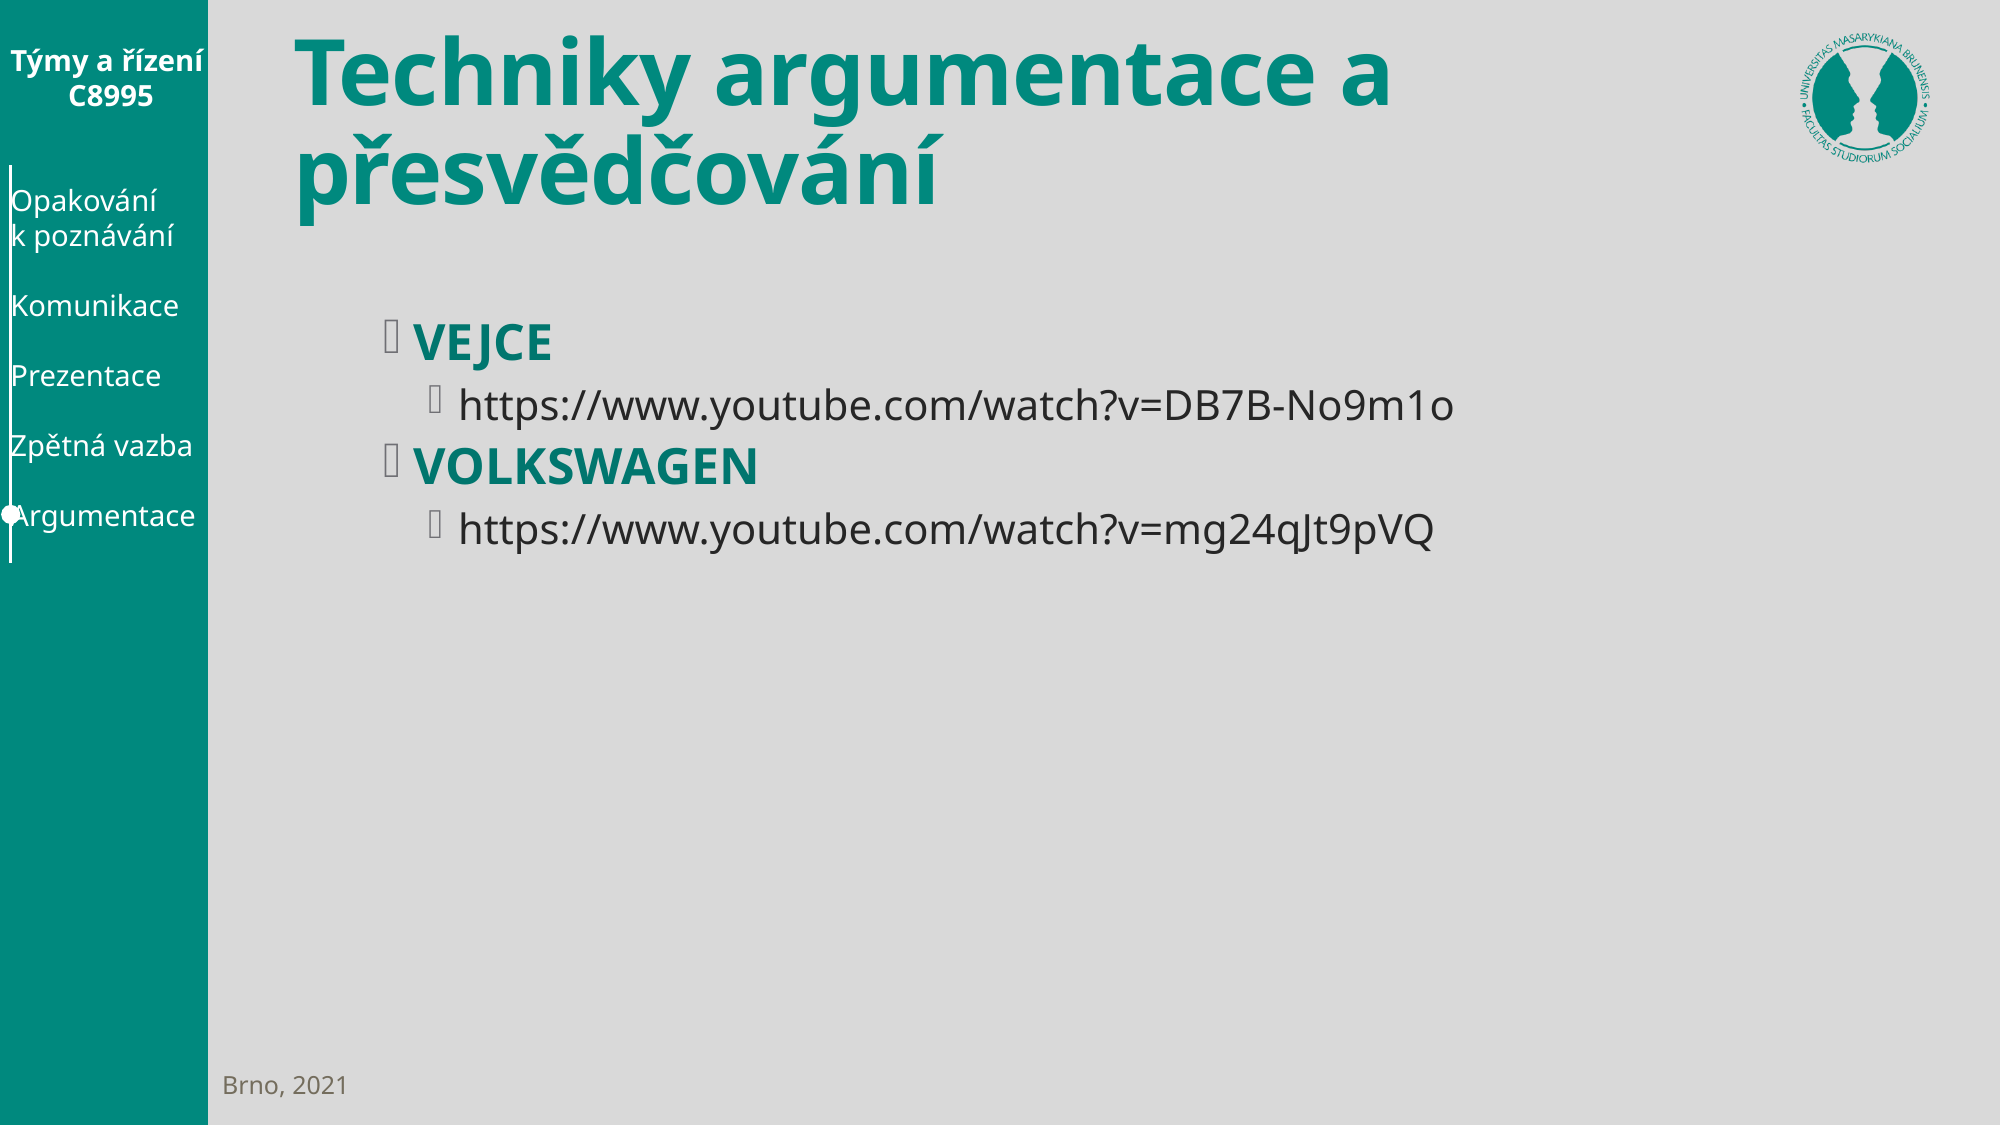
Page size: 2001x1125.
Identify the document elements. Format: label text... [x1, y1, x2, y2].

text_box [17, 507, 21, 522]
text_box Brno, 2021 [208, 1050, 1243, 1107]
list Vejce https://www.youtube.com/watch?v=DB7B-No9m1o Volkswagen https://www.youtube.com/watch?v=mg24qJt9pVQ [368, 310, 1779, 998]
text_box Týmy a řízení C8995 Opakování k poznávání Komunikace Prezentace Zpětná vazba Argumentace [0, 0, 208, 1125]
title Techniky argumentace a přesvědčování [278, 14, 1869, 233]
picture [1796, 29, 1933, 166]
